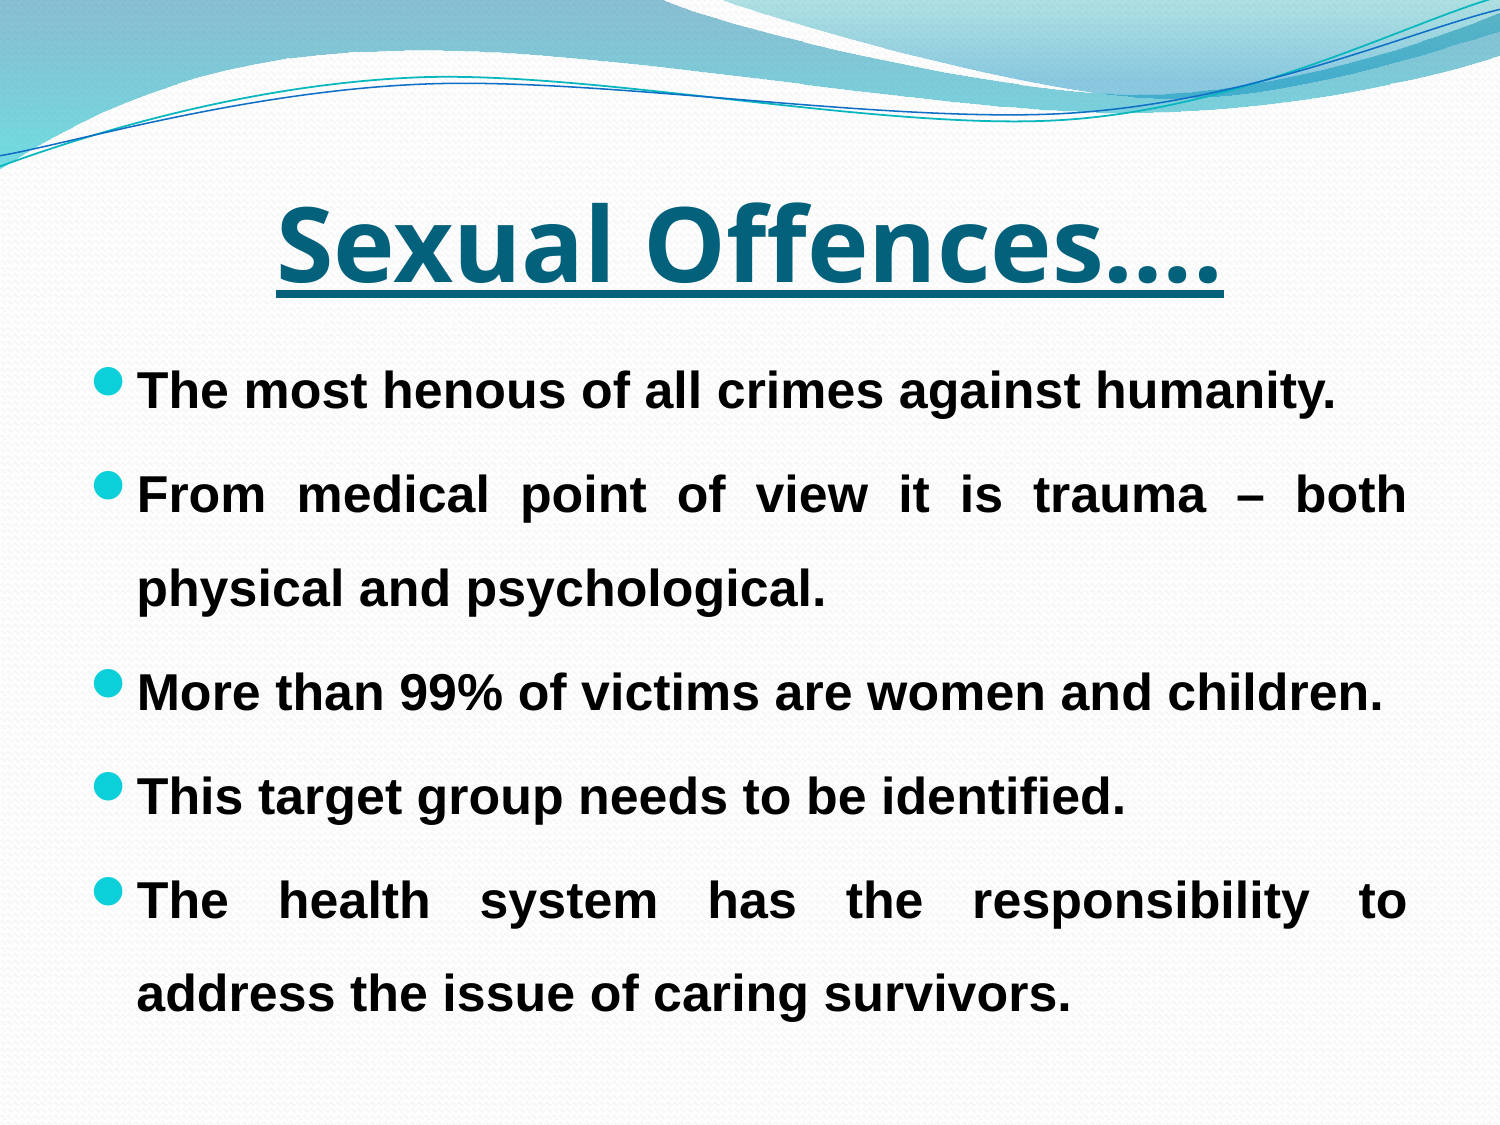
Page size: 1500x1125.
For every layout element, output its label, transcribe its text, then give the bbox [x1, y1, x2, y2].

list The most henous of all crimes against humanity. From medical point of view it is trauma – both physical and psychological. More than 99% of victims are women and children. This target group needs to be identified. The health system has the responsibility to address the issue of caring survivors. [75, 317, 1425, 1038]
title Sexual Offences…. [75, 115, 1425, 303]
